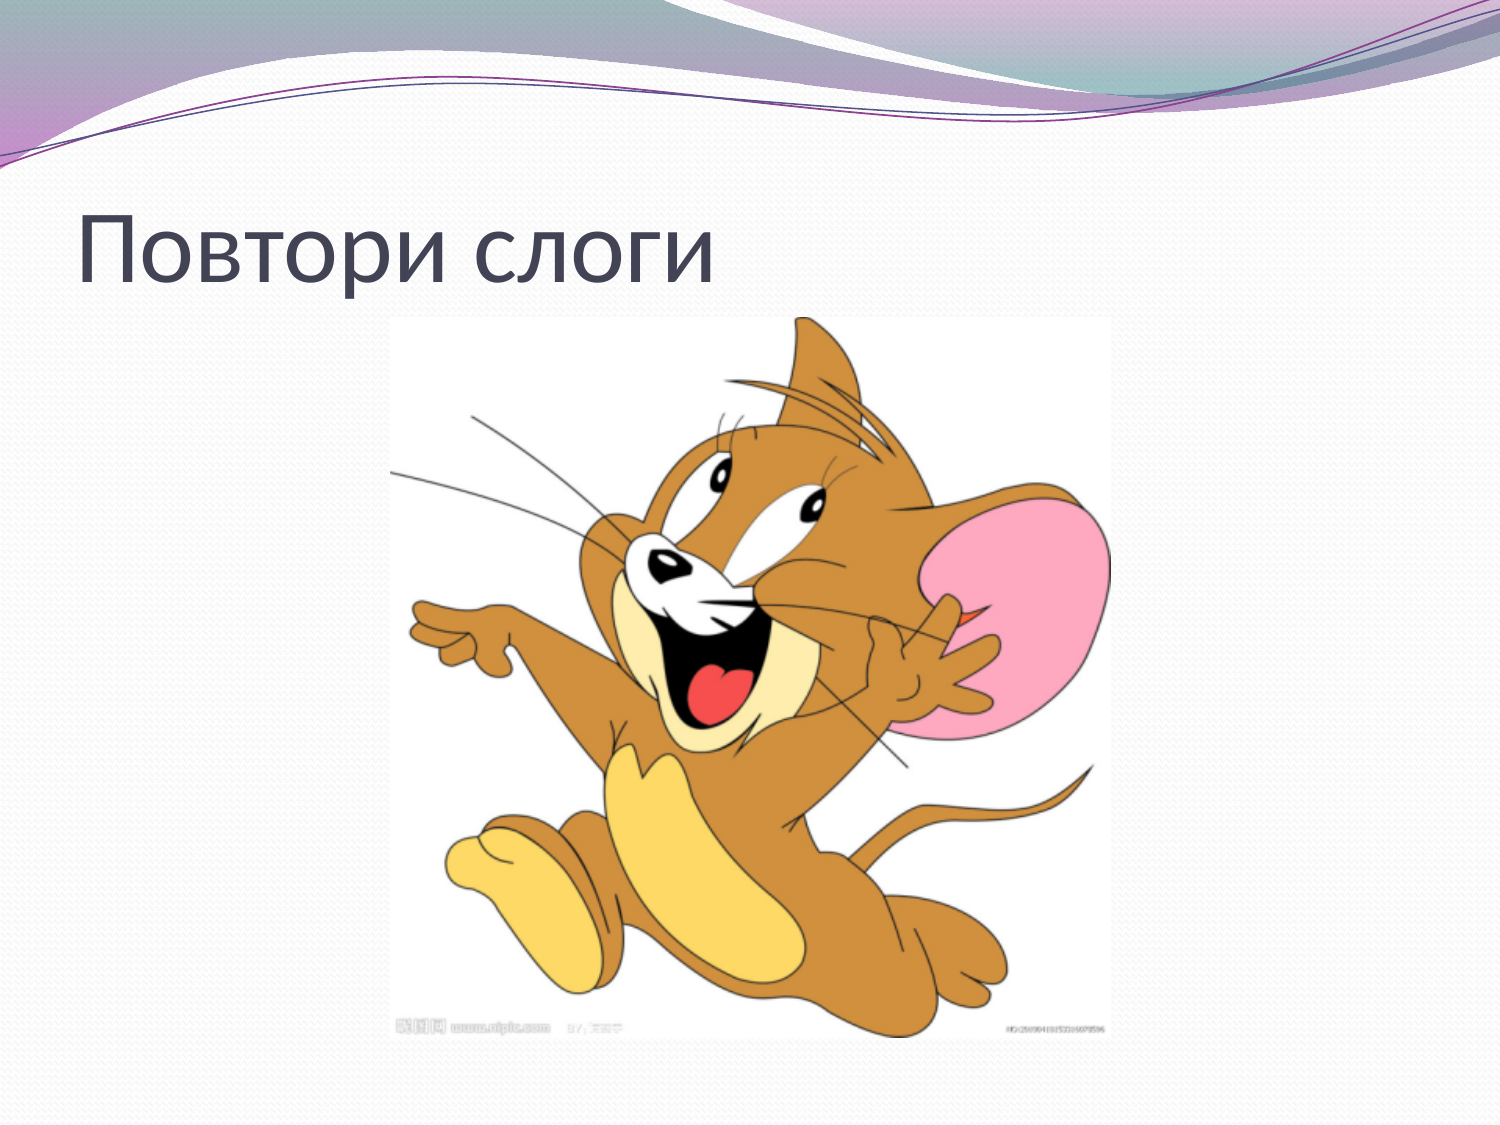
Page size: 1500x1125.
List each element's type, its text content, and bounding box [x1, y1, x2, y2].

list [389, 317, 1111, 1038]
title Повтори слоги [75, 115, 1425, 303]
